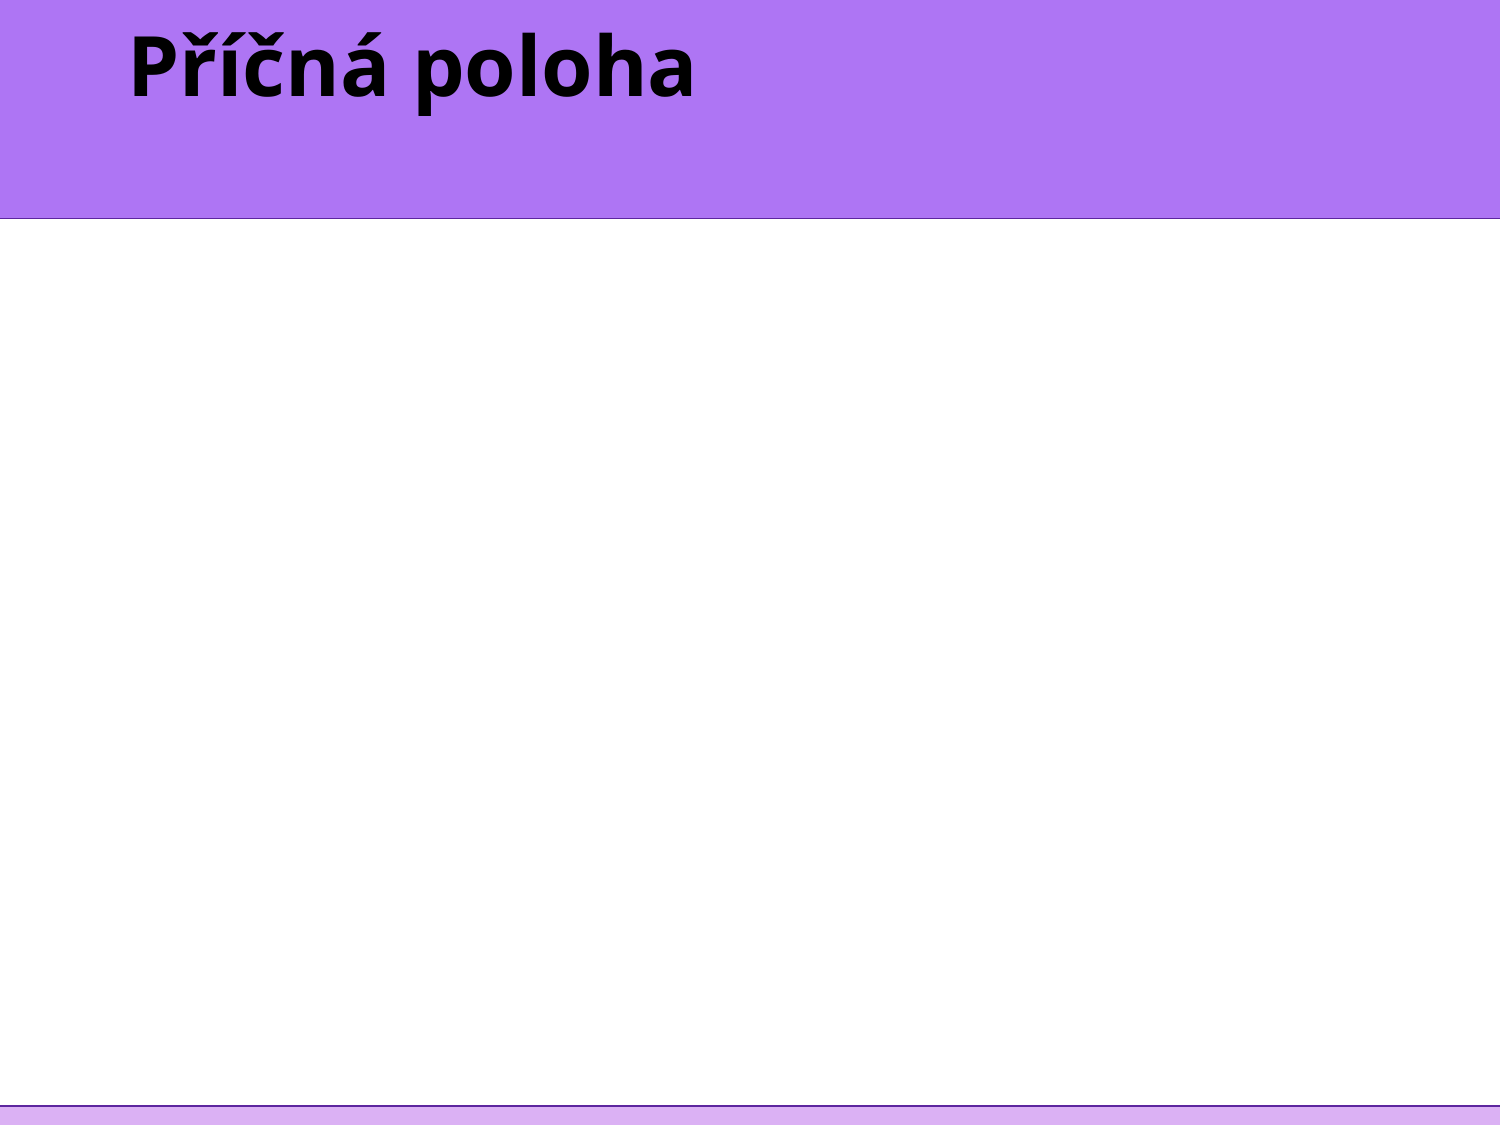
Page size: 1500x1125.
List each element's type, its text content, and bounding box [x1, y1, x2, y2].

title Příčná poloha [112, 1, 1388, 126]
